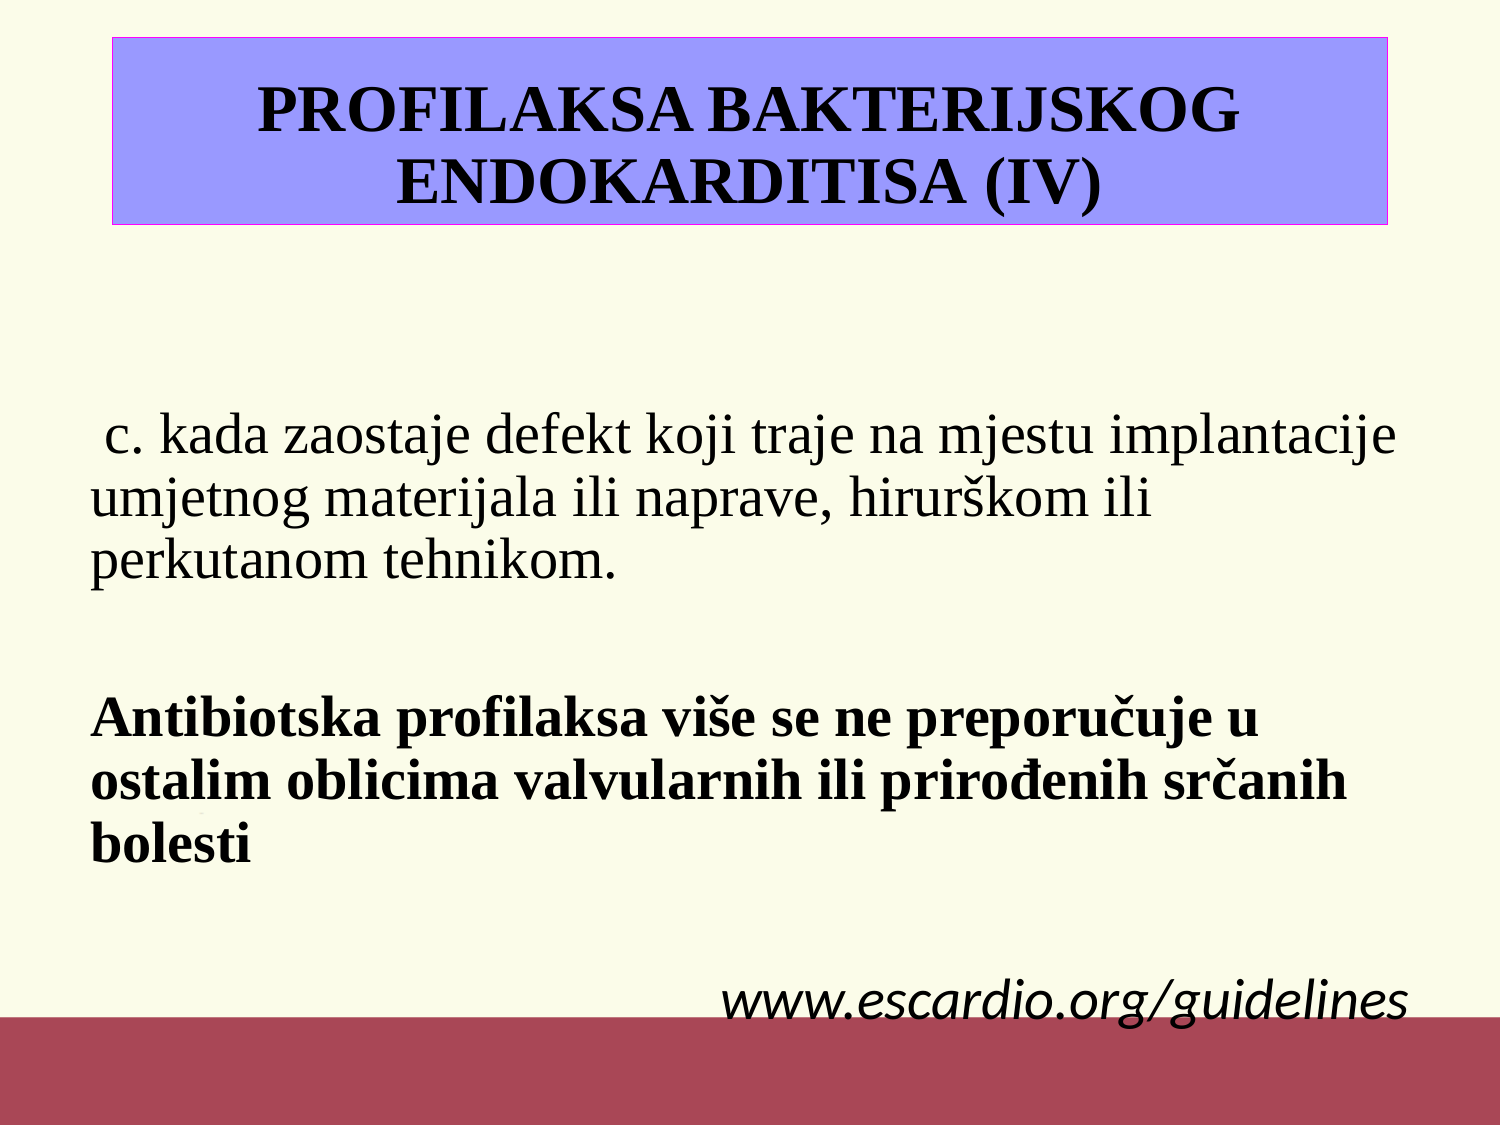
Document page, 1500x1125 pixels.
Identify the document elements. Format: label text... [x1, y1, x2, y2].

subtitle c. kada zaostaje defekt koji traje na mjestu implantacije umjetnog materijala ili naprave, hirurškom ili perkutanom tehnikom. Antibiotska profilaksa više se ne preporučuje u ostalim oblicima valvularnih ili prirođenih srčanih bolesti www.escardio.org/guidelines [75, 249, 1425, 1090]
picture [0, 0, 1500, 1125]
title PROFILAKSA BAKTERIJSKOG ENDOKARDITISA (IV) [112, 37, 1388, 225]
